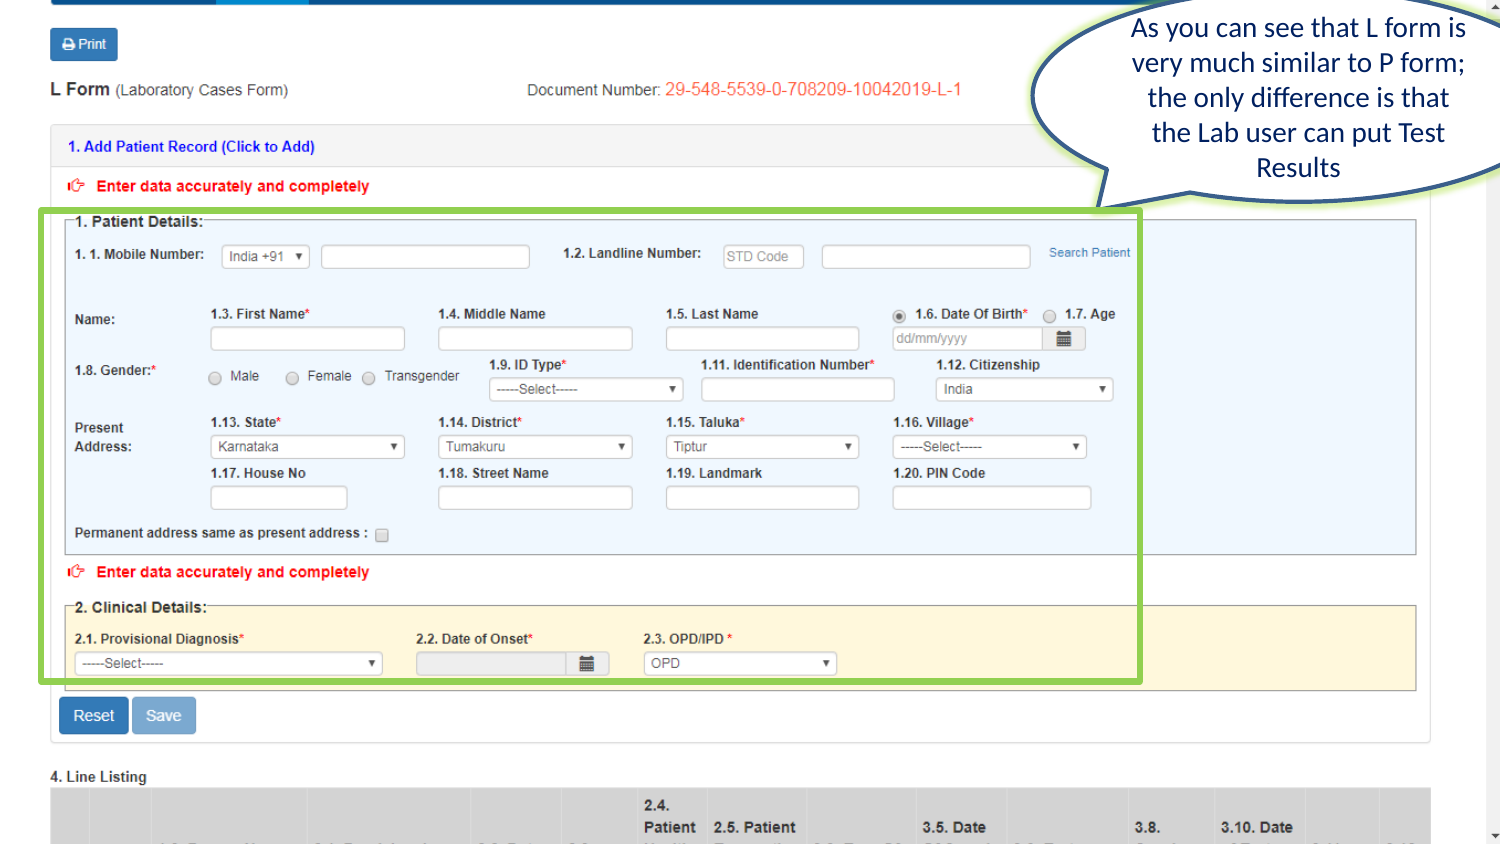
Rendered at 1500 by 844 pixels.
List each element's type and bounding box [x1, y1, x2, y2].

list [0, 0, 1500, 844]
